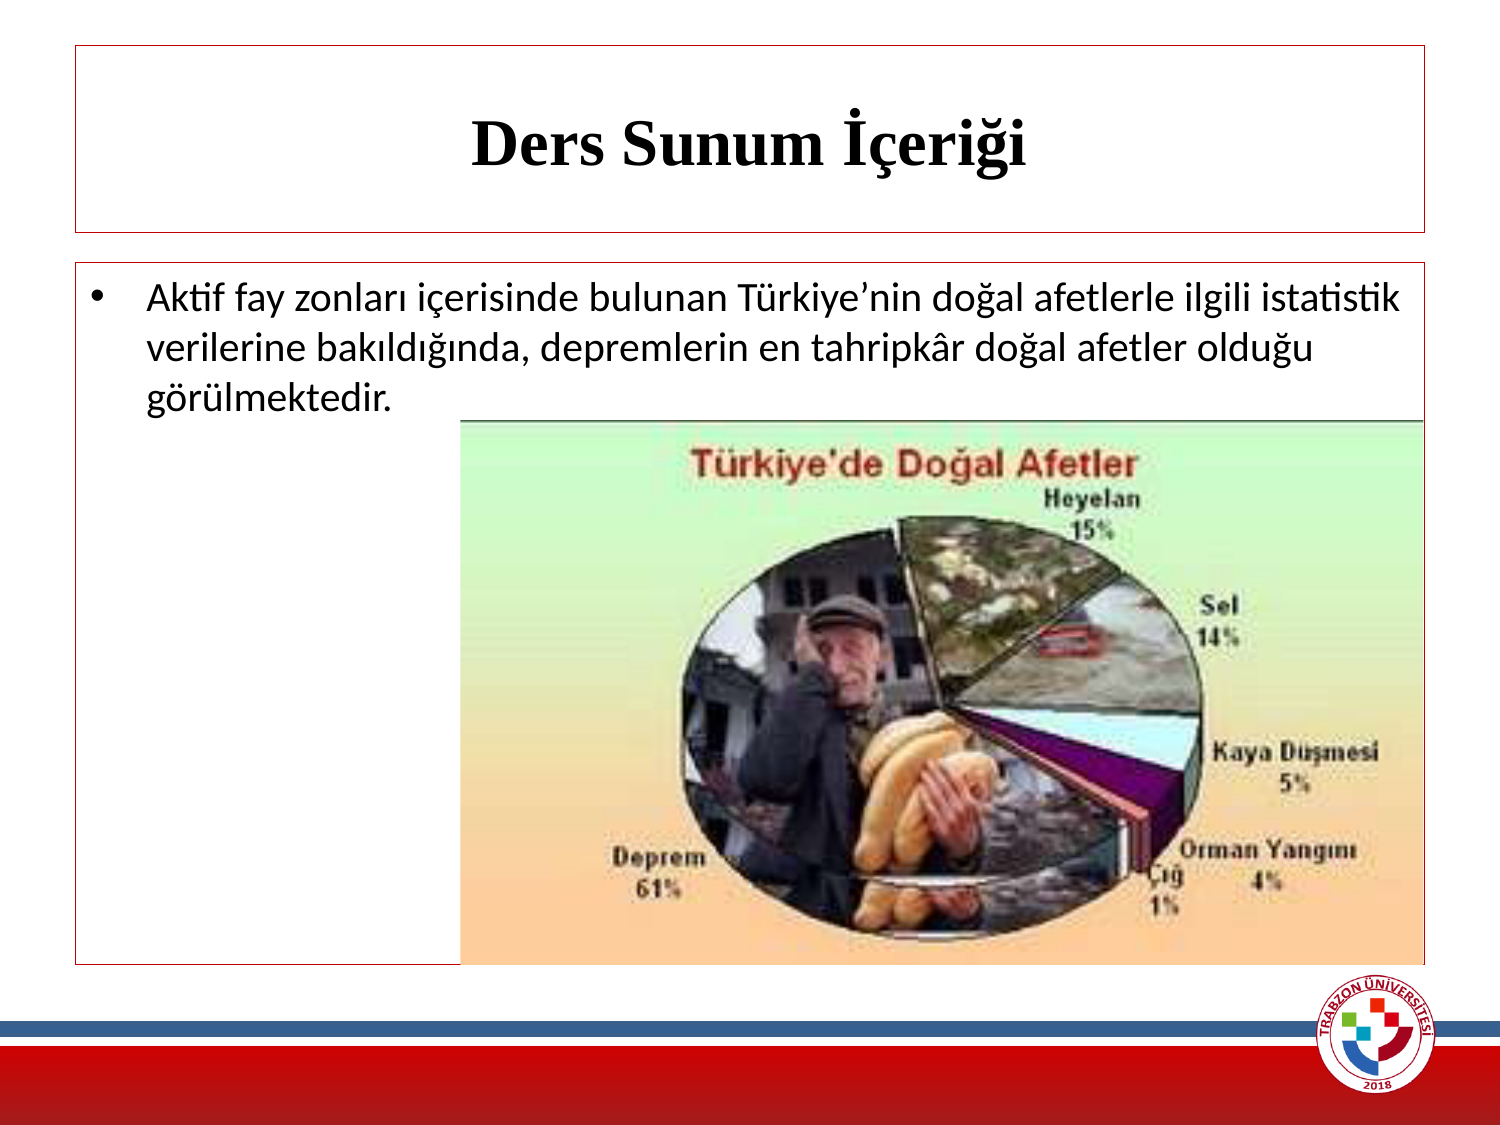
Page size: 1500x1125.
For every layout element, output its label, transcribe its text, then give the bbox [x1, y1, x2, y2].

title Ders Sunum İçeriği [75, 45, 1425, 233]
picture [460, 420, 1457, 1117]
list Aktif fay zonları içerisinde bulunan Türkiye’nin doğal afetlerle ilgili istatistik verilerine bakıldığında, depremlerin en tahripkâr doğal afetler olduğu görülmektedir. [75, 262, 1425, 965]
